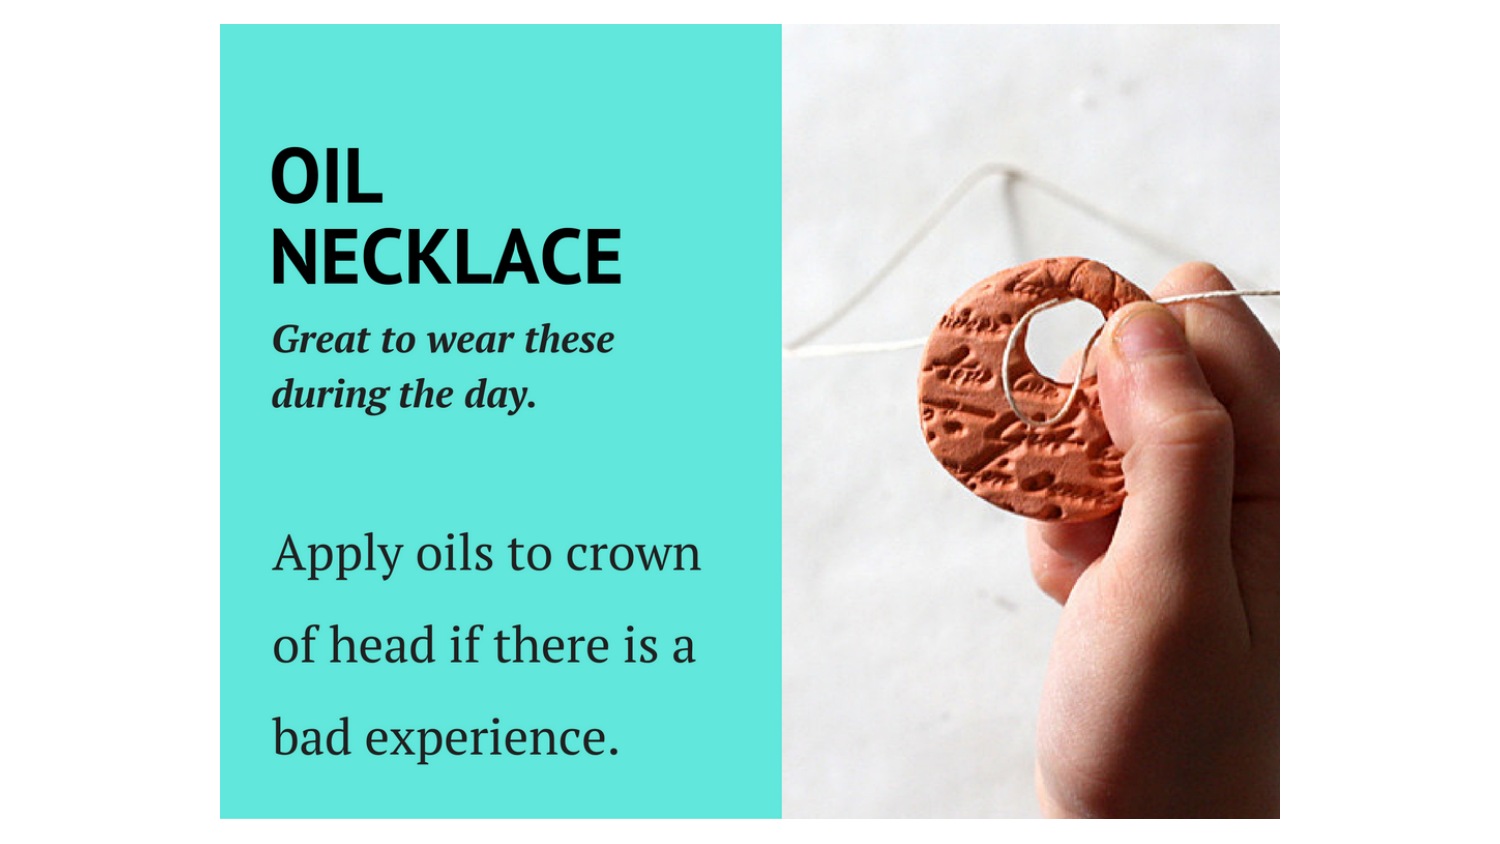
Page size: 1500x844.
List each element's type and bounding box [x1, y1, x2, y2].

picture [220, 24, 1280, 819]
